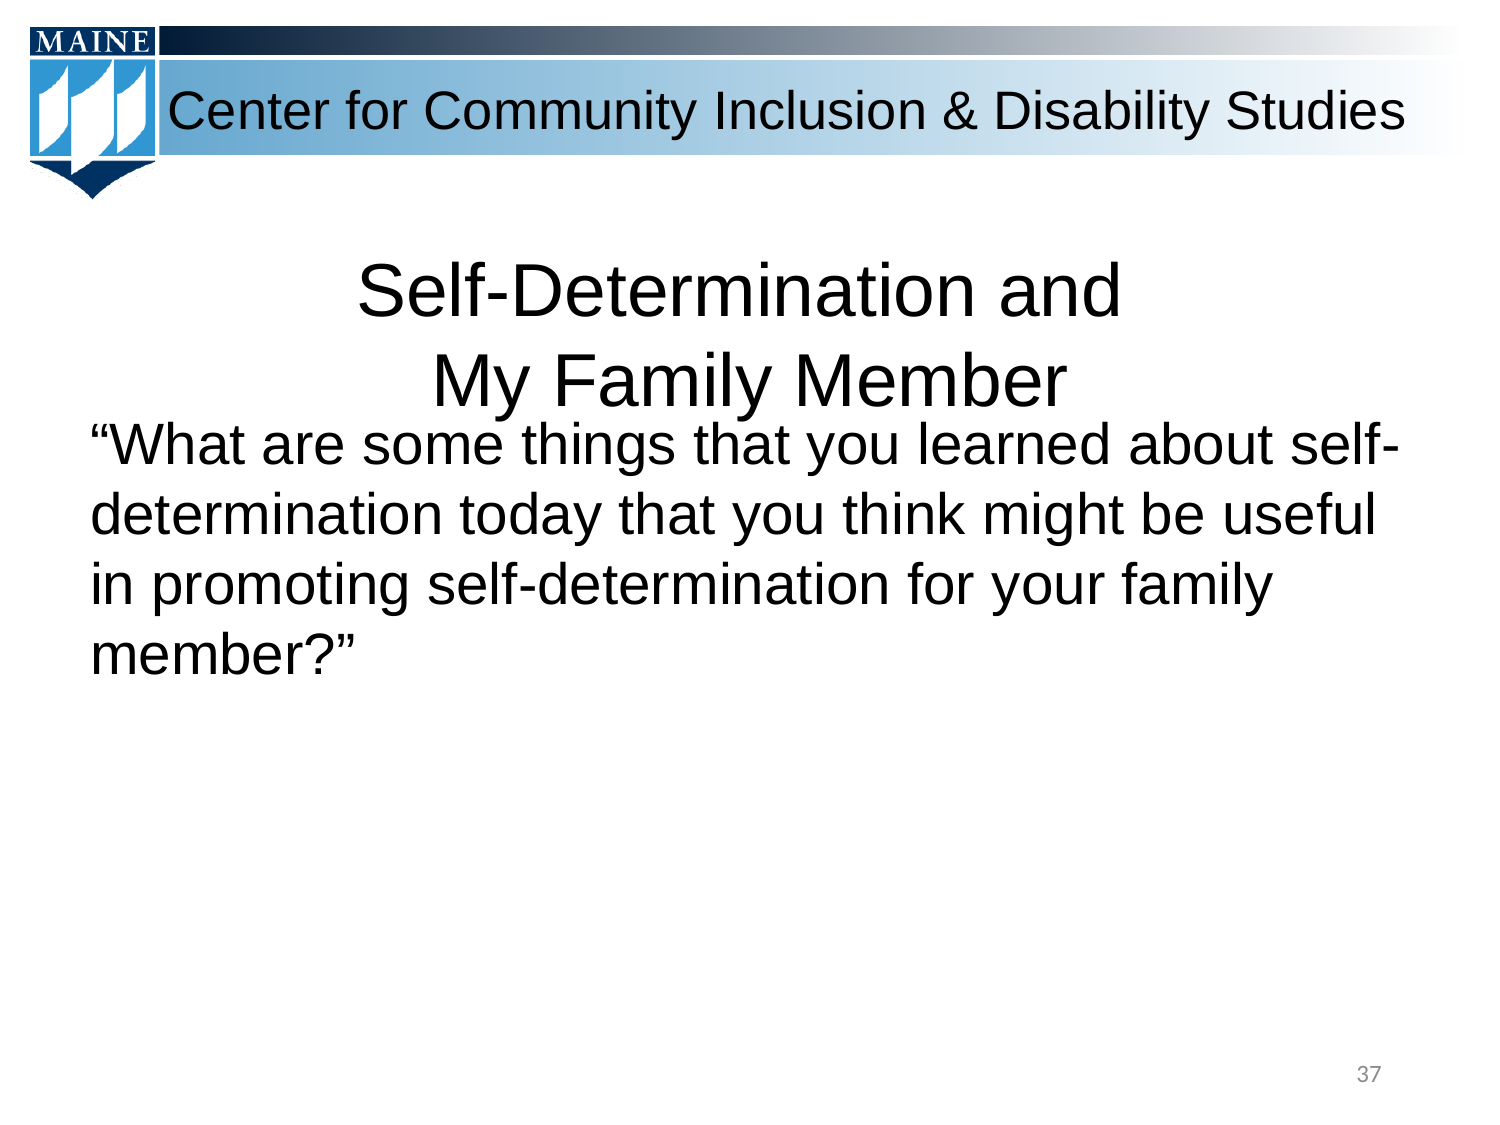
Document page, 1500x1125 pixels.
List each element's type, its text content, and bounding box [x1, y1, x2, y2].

slide_number 37 [1059, 1042, 1397, 1103]
list “What are some things that you learned about self-determination today that you think might be useful in promoting self-determination for your family member?” [75, 398, 1425, 1107]
title Self-Determination and My Family Member [75, 312, 1425, 350]
